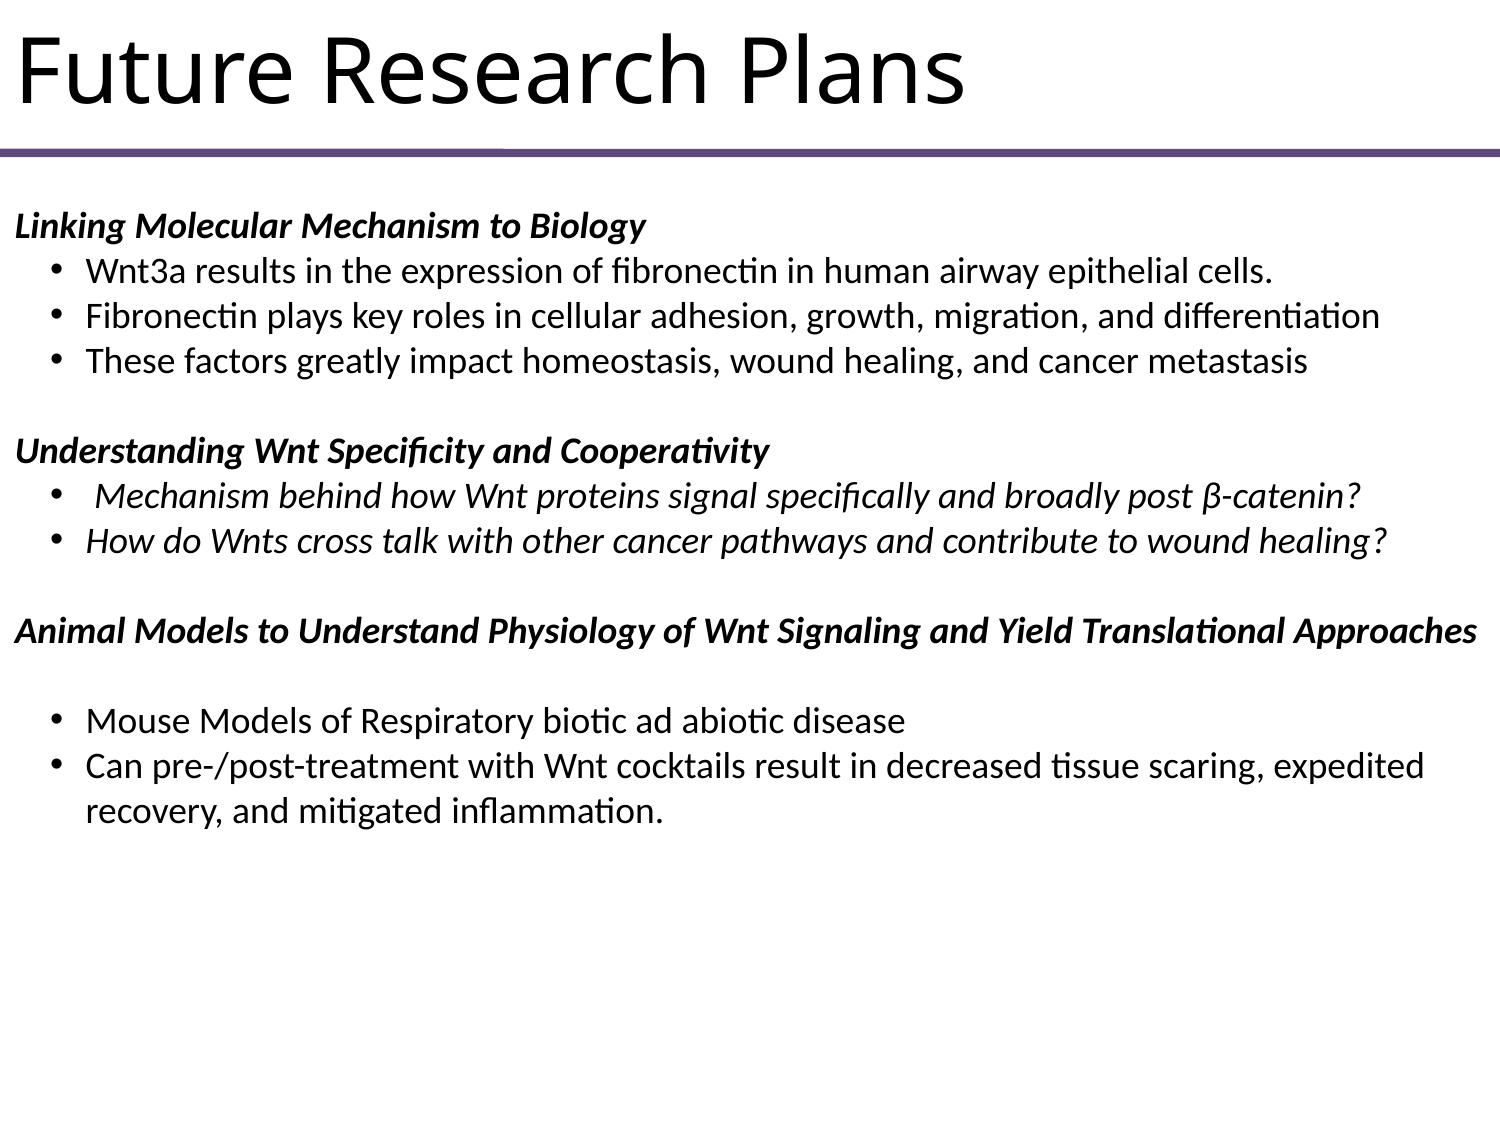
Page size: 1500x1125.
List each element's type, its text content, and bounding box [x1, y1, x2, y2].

text_box Linking Molecular Mechanism to Biology Wnt3a results in the expression of fibronectin in human airway epithelial cells. Fibronectin plays key roles in cellular adhesion, growth, migration, and differentiation These factors greatly impact homeostasis, wound healing, and cancer metastasis Understanding Wnt Specificity and Cooperativity Mechanism behind how Wnt proteins signal specifically and broadly post β-catenin? How do Wnts cross talk with other cancer pathways and contribute to wound healing? Animal Models to Understand Physiology of Wnt Signaling and Yield Translational Approaches Mouse Models of Respiratory biotic ad abiotic disease Can pre-/post-treatment with Wnt cocktails result in decreased tissue scaring, expedited recovery, and mitigated inflammation. [0, 193, 1500, 1125]
text_box Future Research Plans [0, 6, 1350, 128]
